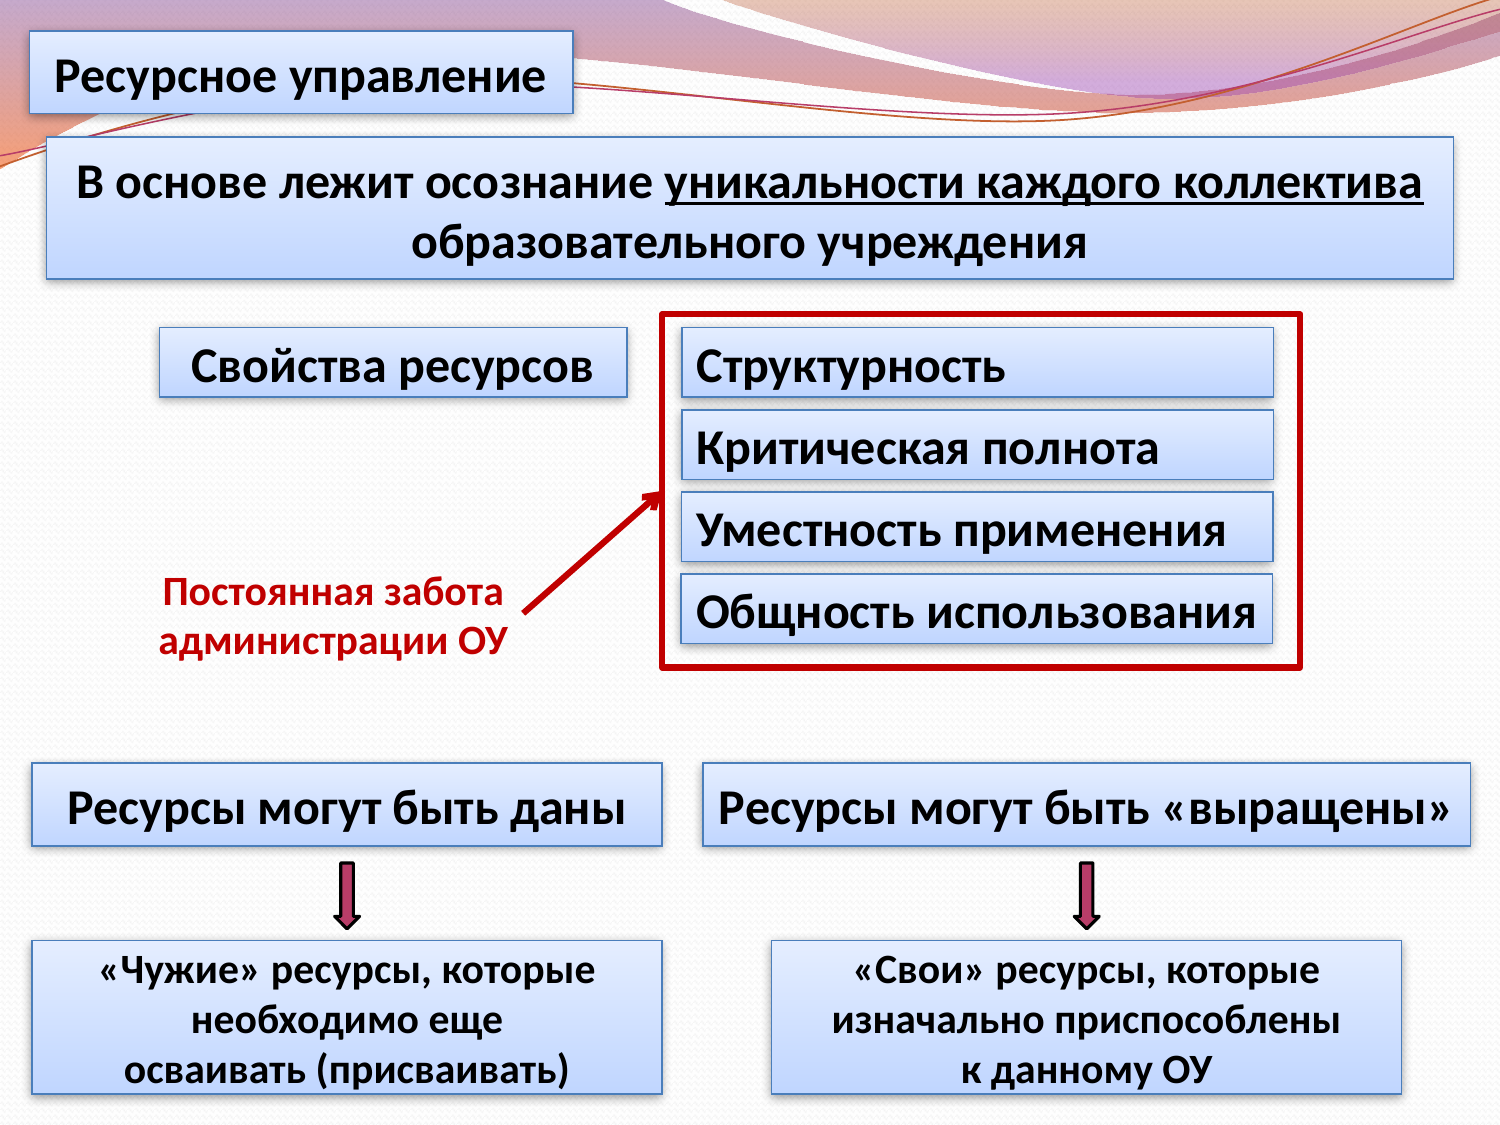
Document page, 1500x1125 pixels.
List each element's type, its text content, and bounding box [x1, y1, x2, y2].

text_box Ресурсы могут быть даны [31, 763, 663, 846]
text_box Ресурсное управление [29, 30, 573, 114]
text_box «Свои» ресурсы, которые изначально приспособлены к данному ОУ [771, 940, 1402, 1094]
text_box [1072, 860, 1102, 931]
text_box В основе лежит осознание уникальности каждого коллектива образовательного учреждения [46, 137, 1454, 279]
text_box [524, 490, 663, 615]
text_box [518, 555, 524, 625]
text_box Постоянная забота администрации ОУ [143, 555, 524, 671]
text_box «Чужие» ресурсы, которые необходимо еще осваивать (присваивать) [31, 940, 663, 1094]
text_box Свойства ресурсов [159, 327, 627, 397]
text_box [660, 312, 1302, 669]
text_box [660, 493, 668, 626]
text_box Ресурсы могут быть «выращены» [702, 763, 1471, 846]
text_box [332, 860, 362, 931]
